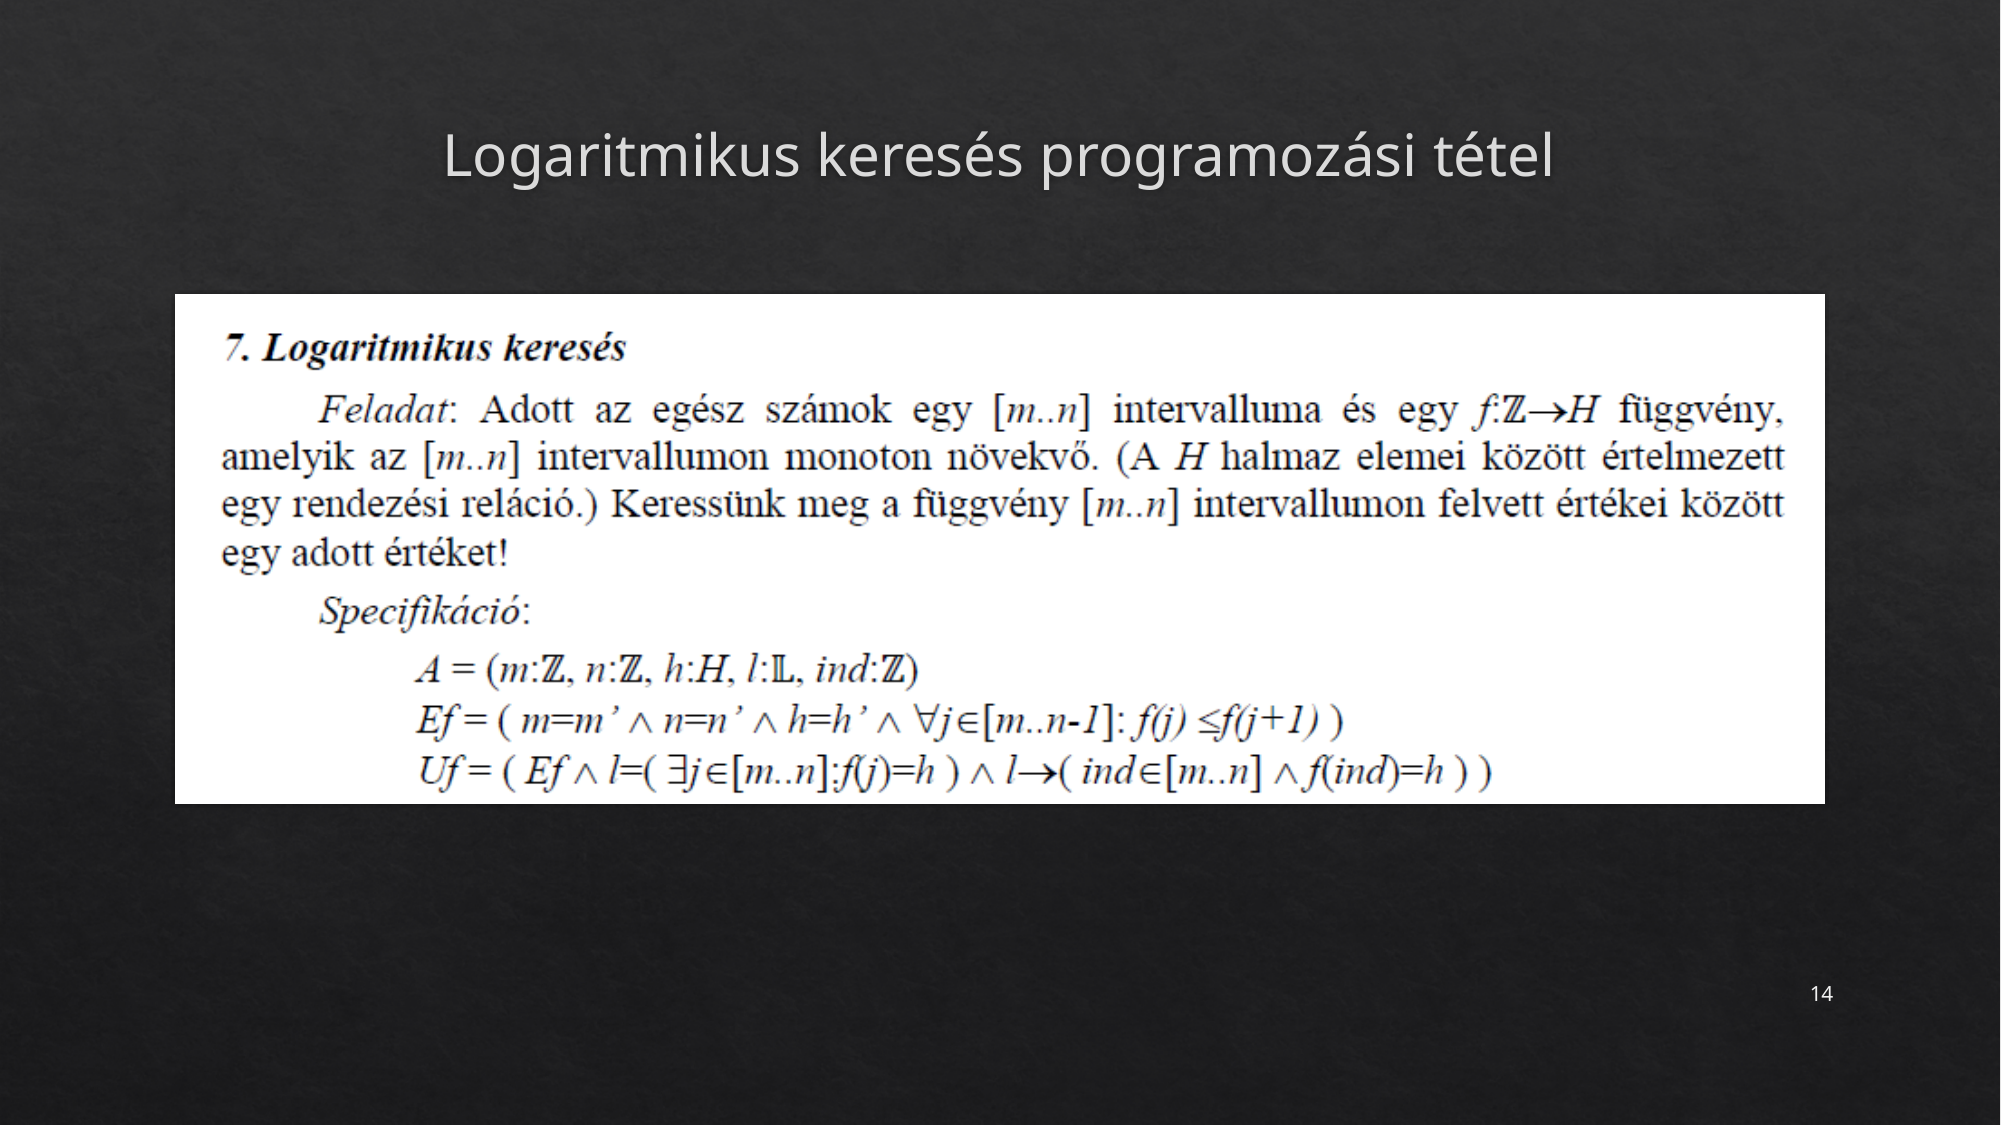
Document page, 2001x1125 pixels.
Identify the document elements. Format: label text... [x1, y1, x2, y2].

title Logaritmikus keresés programozási tétel [149, 99, 1849, 207]
slide_number 14 [1724, 965, 1849, 1025]
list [175, 294, 1825, 804]
